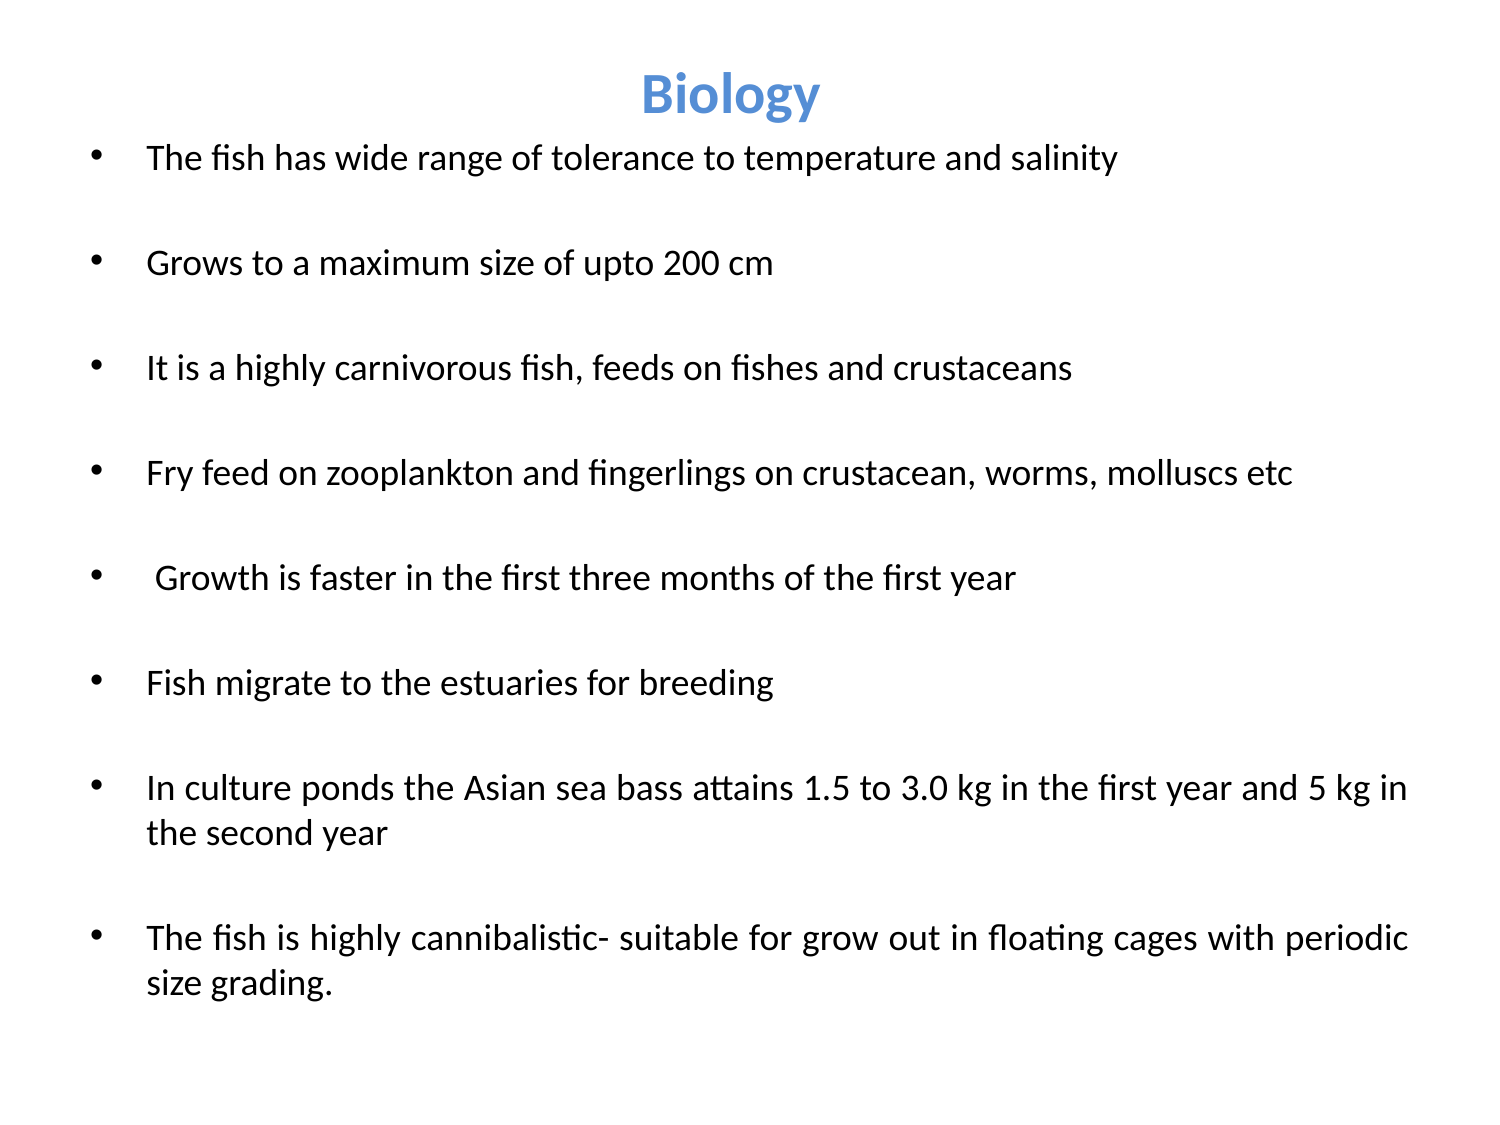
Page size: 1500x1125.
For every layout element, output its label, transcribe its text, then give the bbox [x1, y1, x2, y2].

list The fish has wide range of tolerance to temperature and salinity Grows to a maximum size of upto 200 cm It is a highly carnivorous fish, feeds on fishes and crustaceans Fry feed on zooplankton and fingerlings on crustacean, worms, molluscs etc Growth is faster in the first three months of the first year Fish migrate to the estuaries for breeding In culture ponds the Asian sea bass attains 1.5 to 3.0 kg in the first year and 5 kg in the second year The fish is highly cannibalistic- suitable for grow out in floating cages with periodic size grading. [75, 125, 1425, 1050]
title Biology [474, 37, 988, 125]
